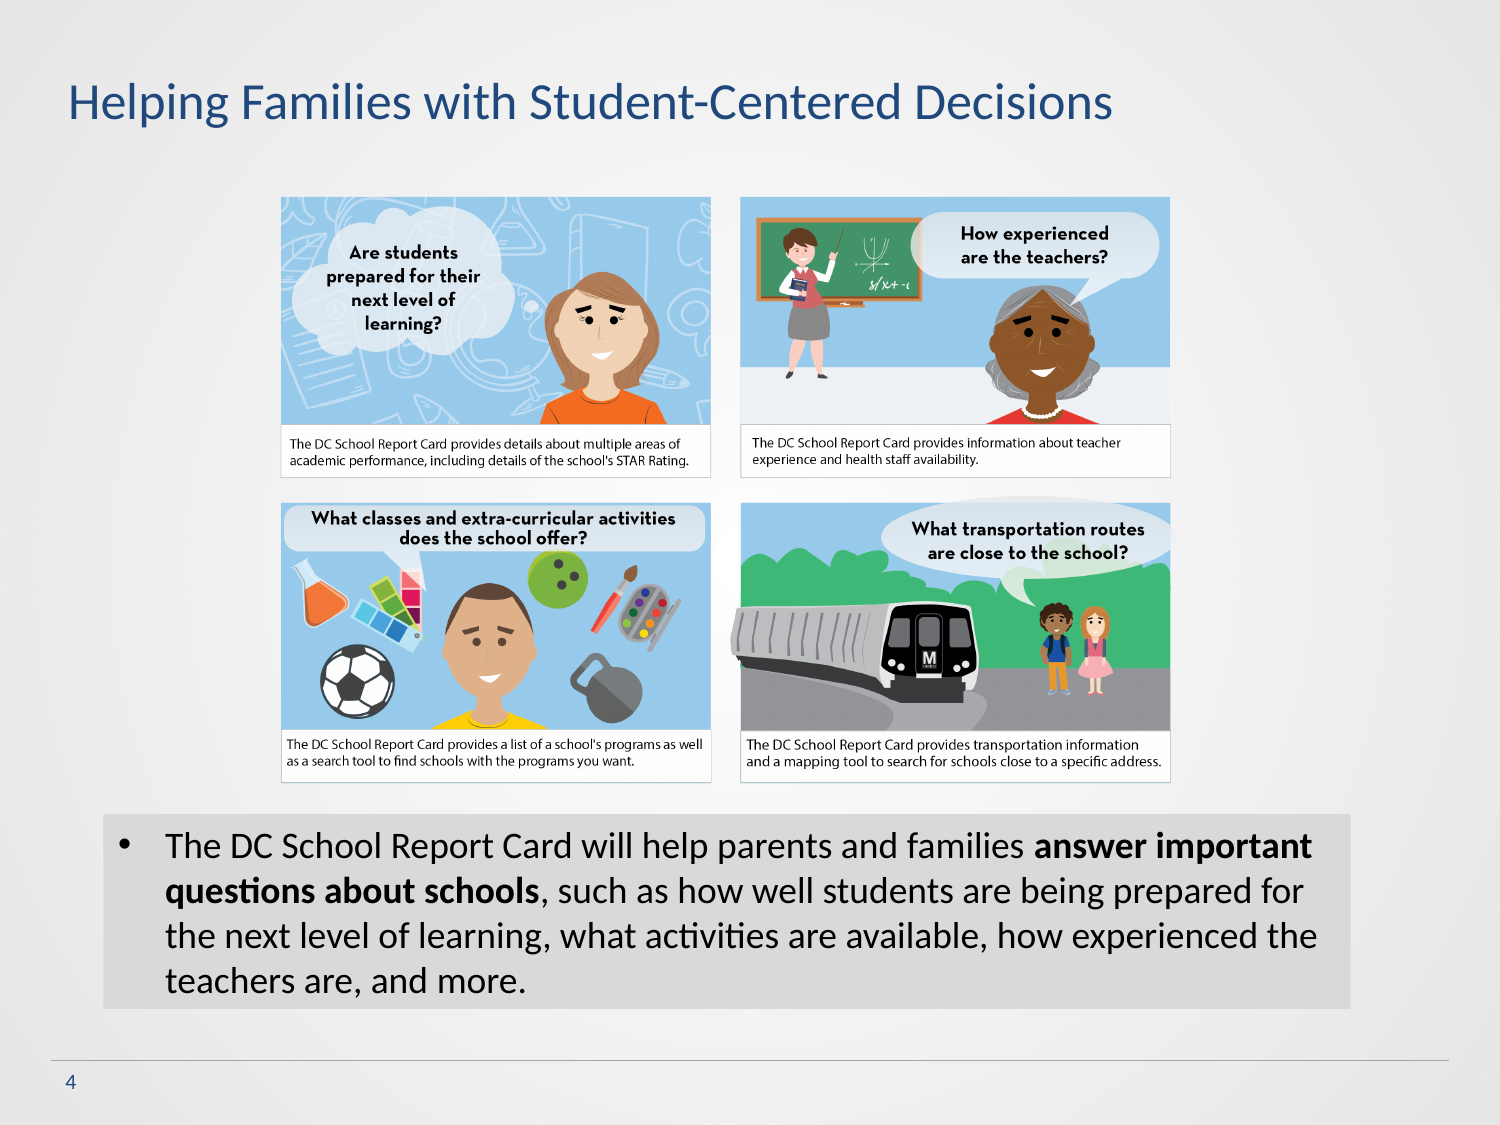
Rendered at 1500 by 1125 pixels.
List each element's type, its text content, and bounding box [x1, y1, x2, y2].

picture [222, 162, 1232, 814]
title Helping Families with Student-Centered Decisions [53, 60, 1145, 139]
text_box The DC School Report Card will help parents and families answer important questions about schools, such as how well students are being prepared for the next level of learning, what activities are available, how experienced the teachers are, and more. [103, 814, 1351, 1009]
slide_number 4 [50, 1060, 401, 1121]
